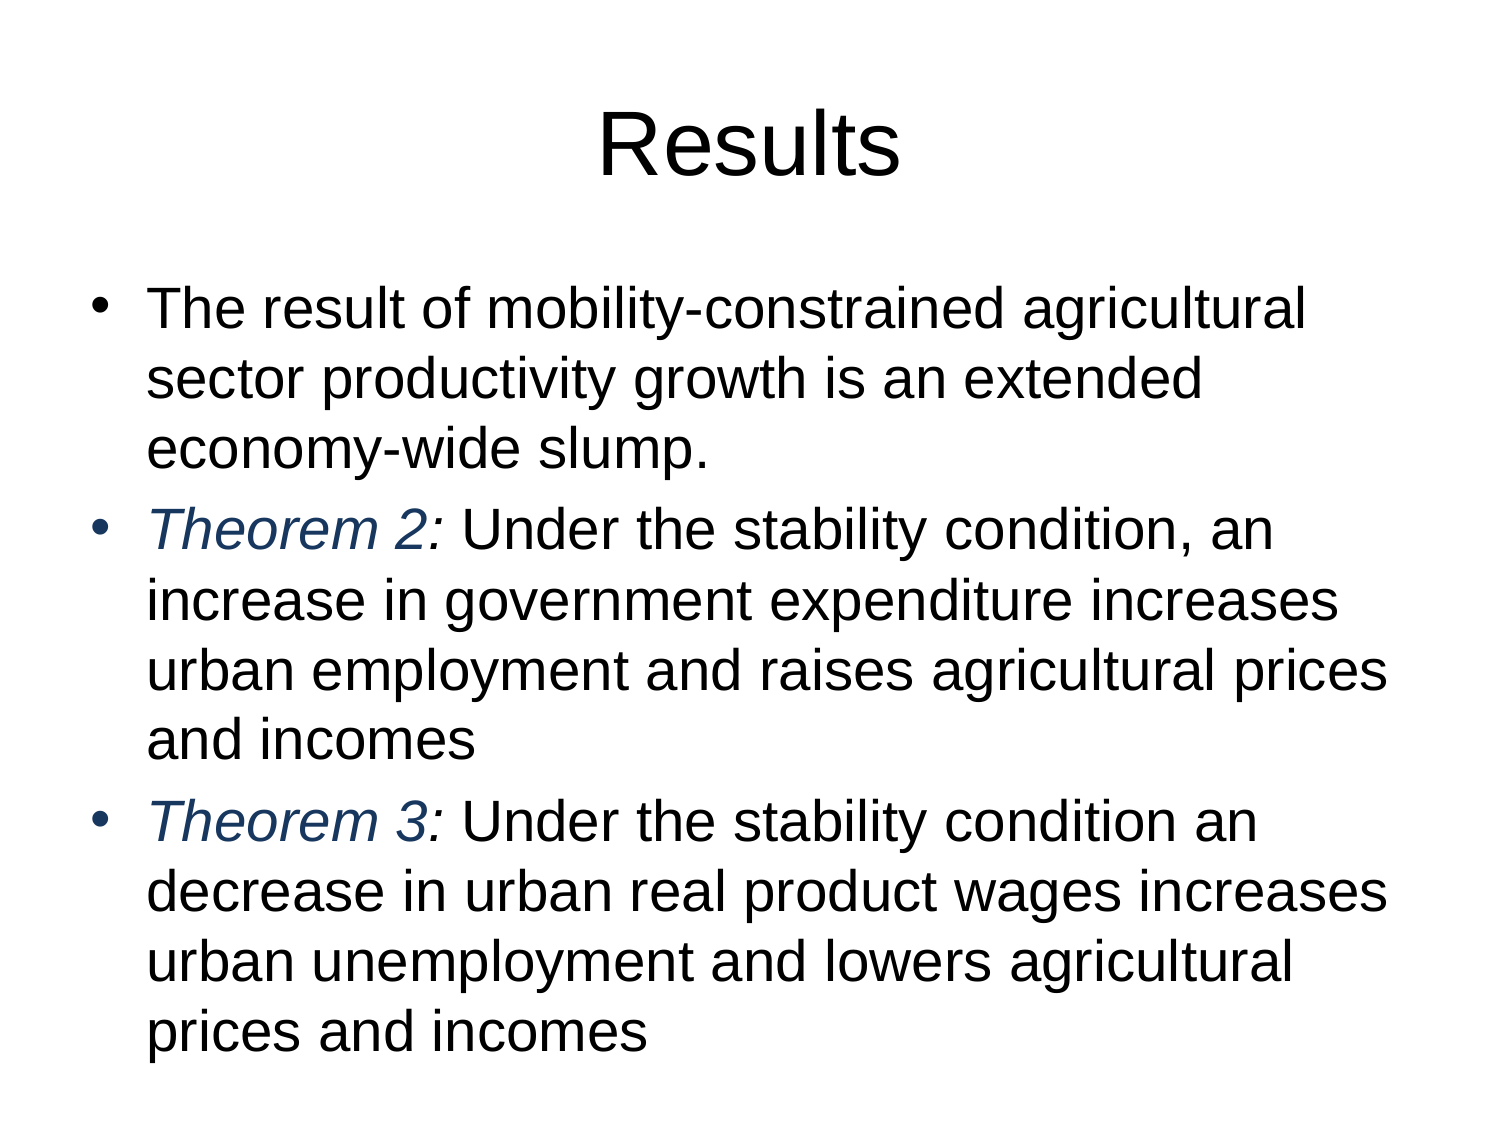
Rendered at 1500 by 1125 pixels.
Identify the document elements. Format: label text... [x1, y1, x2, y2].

list The result of mobility-constrained agricultural sector productivity growth is an extended economy-wide slump. Theorem 2: Under the stability condition, an increase in government expenditure increases urban employment and raises agricultural prices and incomes Theorem 3: Under the stability condition an decrease in urban real product wages increases urban unemployment and lowers agricultural prices and incomes [75, 262, 1425, 1005]
title Results [75, 45, 1425, 233]
